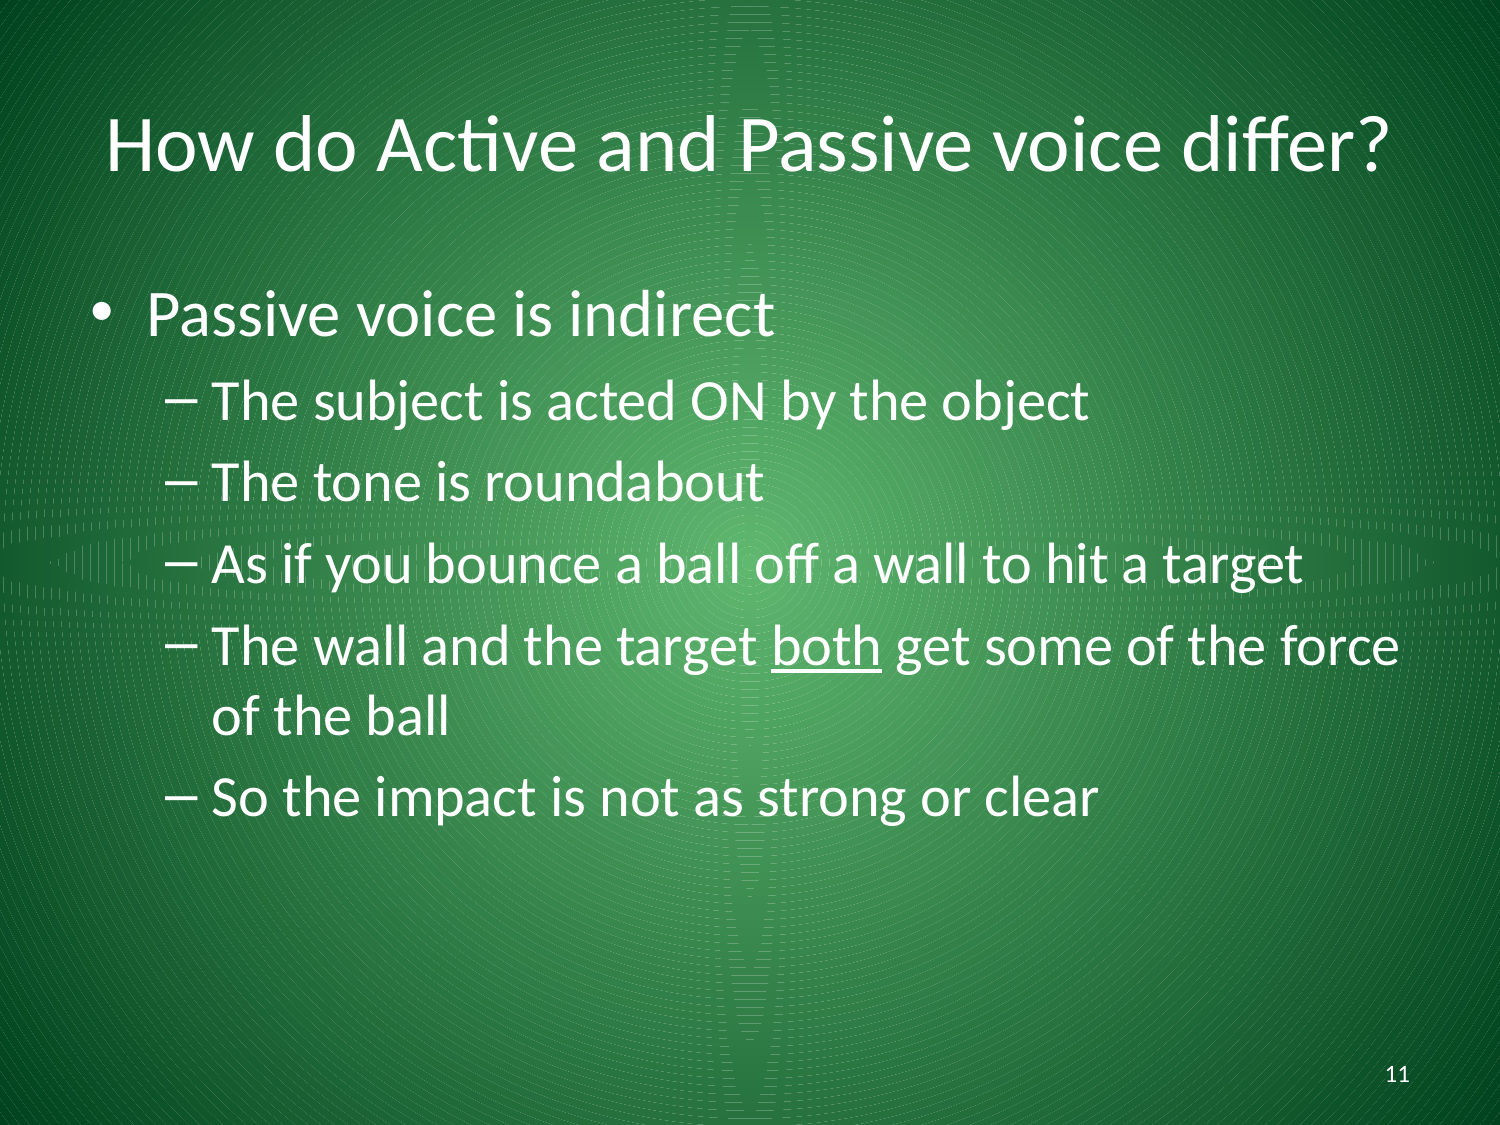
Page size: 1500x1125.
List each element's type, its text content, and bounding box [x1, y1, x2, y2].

slide_number 11 [1074, 1042, 1425, 1103]
list Passive voice is indirect The subject is acted ON by the object The tone is roundabout As if you bounce a ball off a wall to hit a target The wall and the target both get some of the force of the ball So the impact is not as strong or clear [75, 262, 1425, 1005]
title How do Active and Passive voice differ? [75, 45, 1425, 233]
